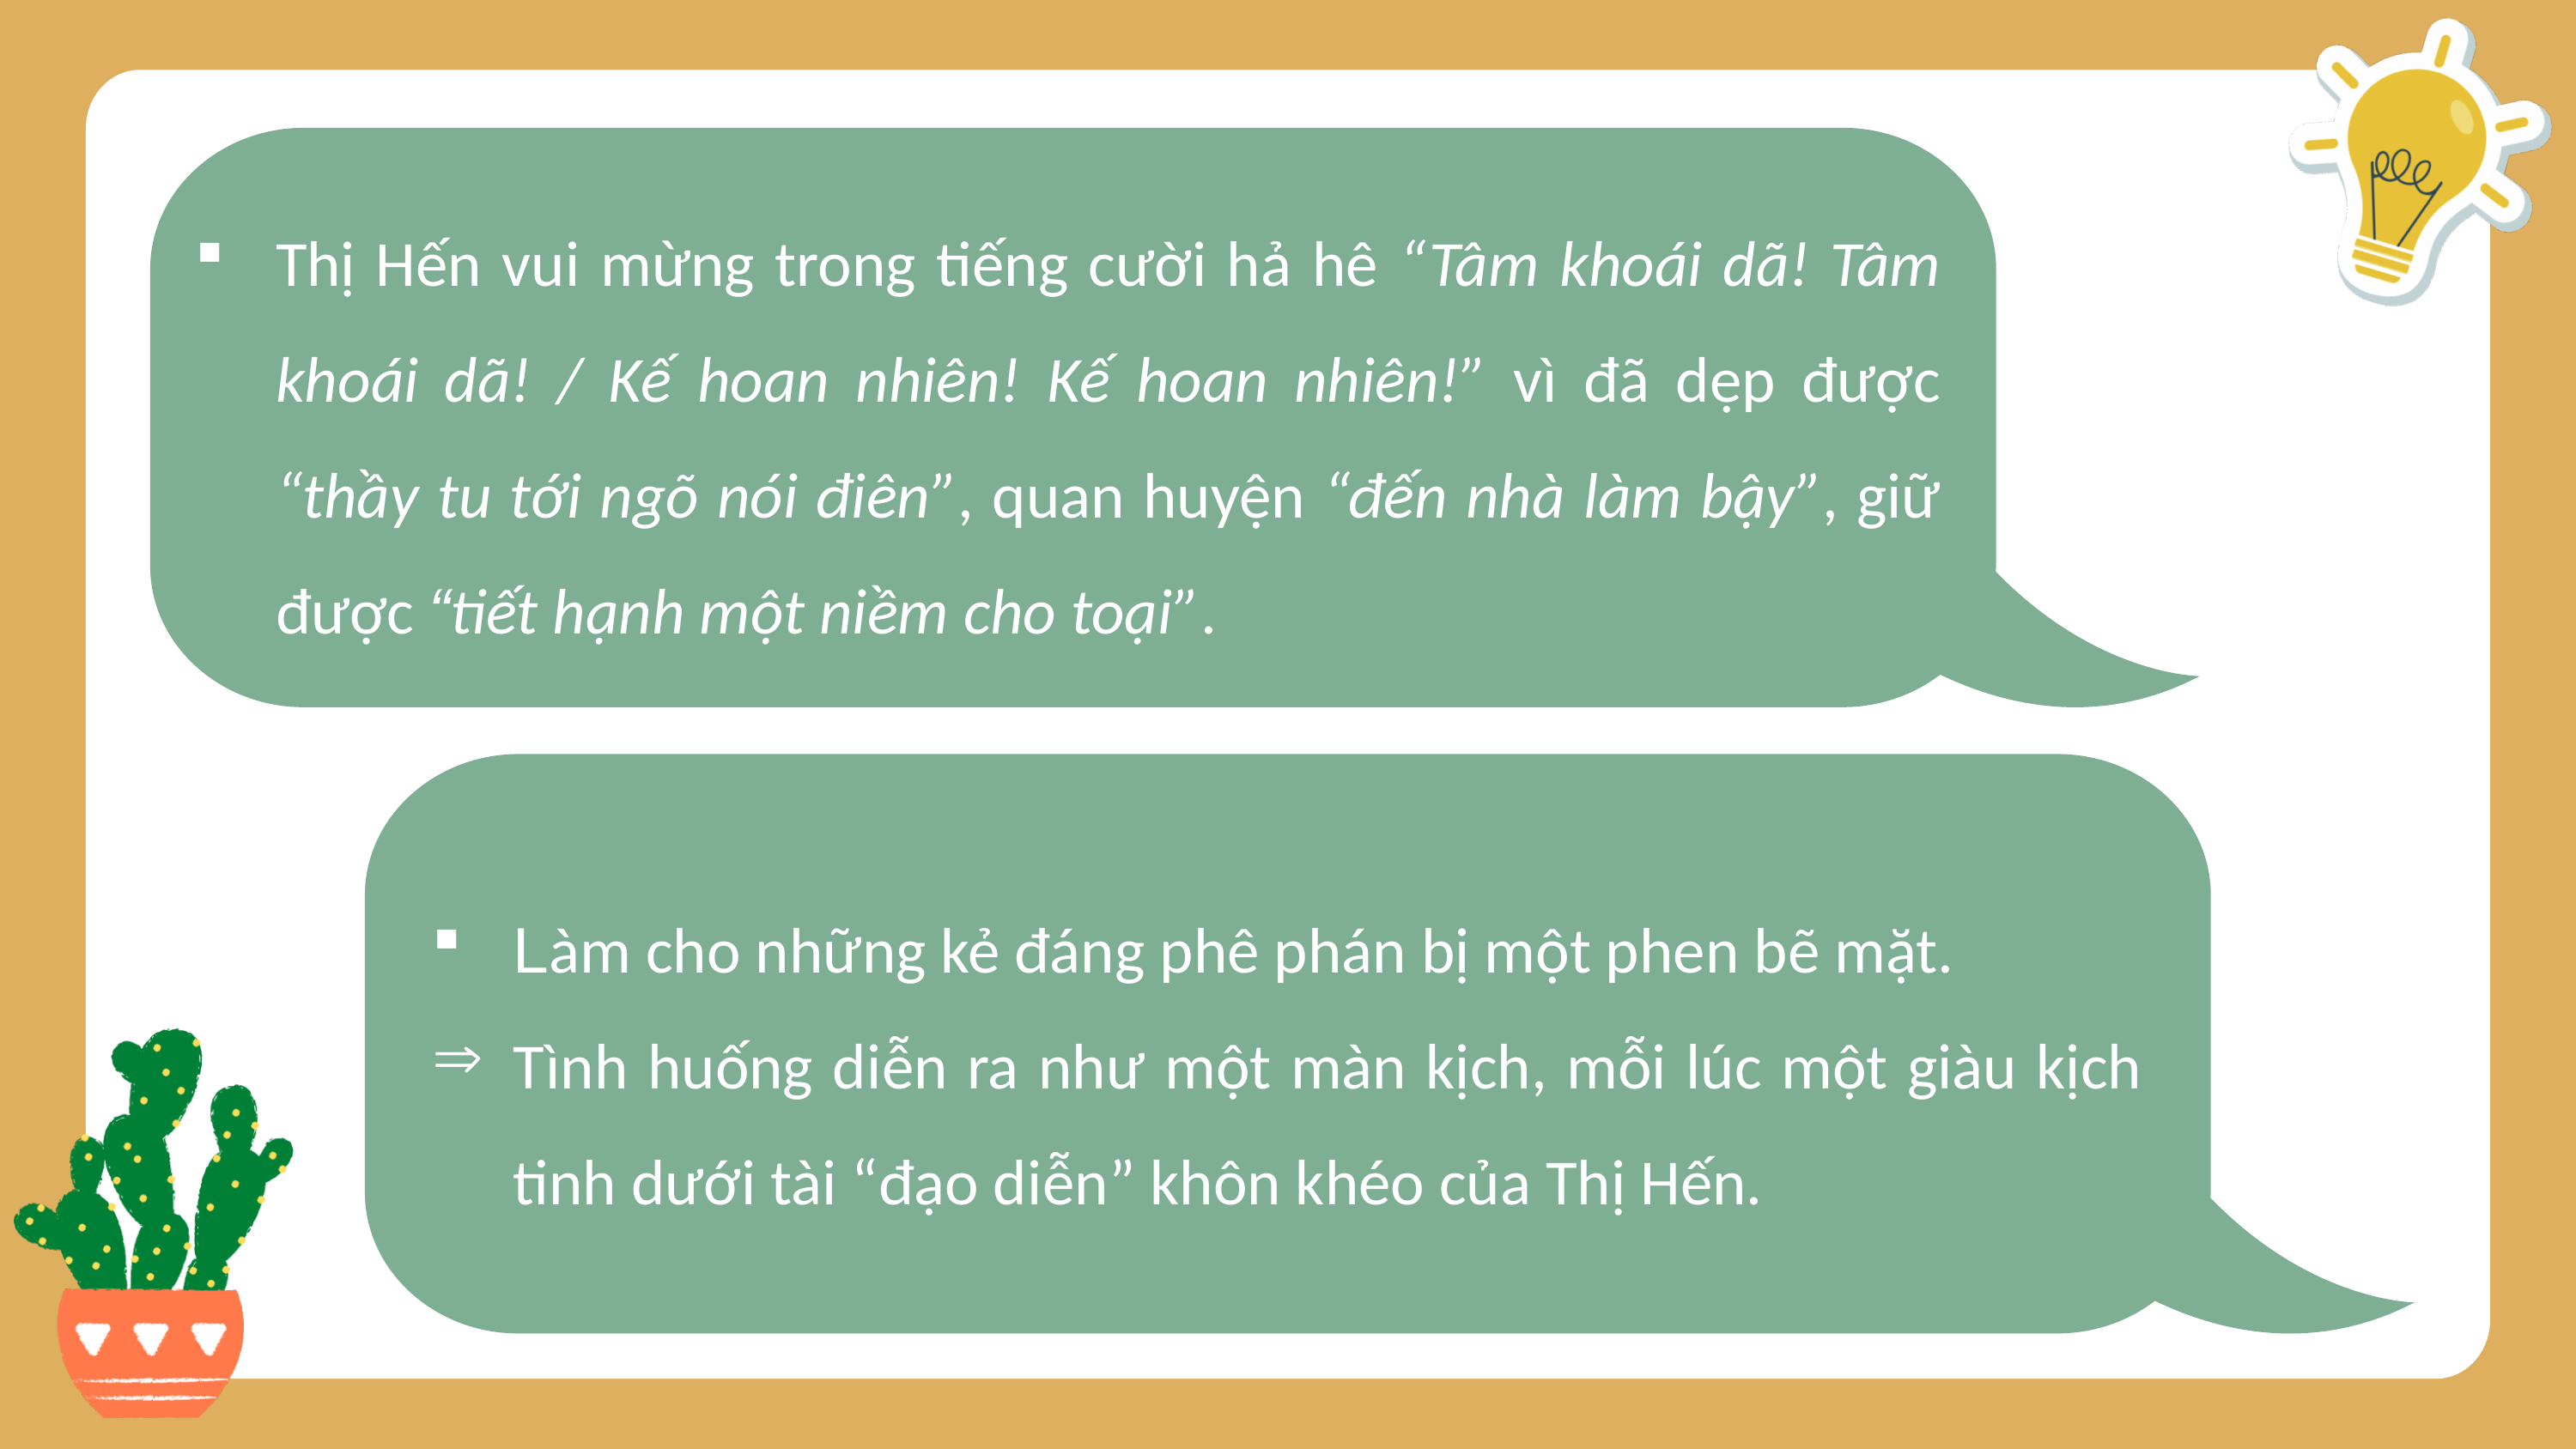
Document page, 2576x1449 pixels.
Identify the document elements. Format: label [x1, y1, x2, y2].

text_box [364, 754, 2415, 1334]
picture [13, 1028, 294, 1418]
text_box [85, 69, 2491, 1379]
text_box [149, 127, 2201, 708]
picture [2287, 0, 2576, 338]
